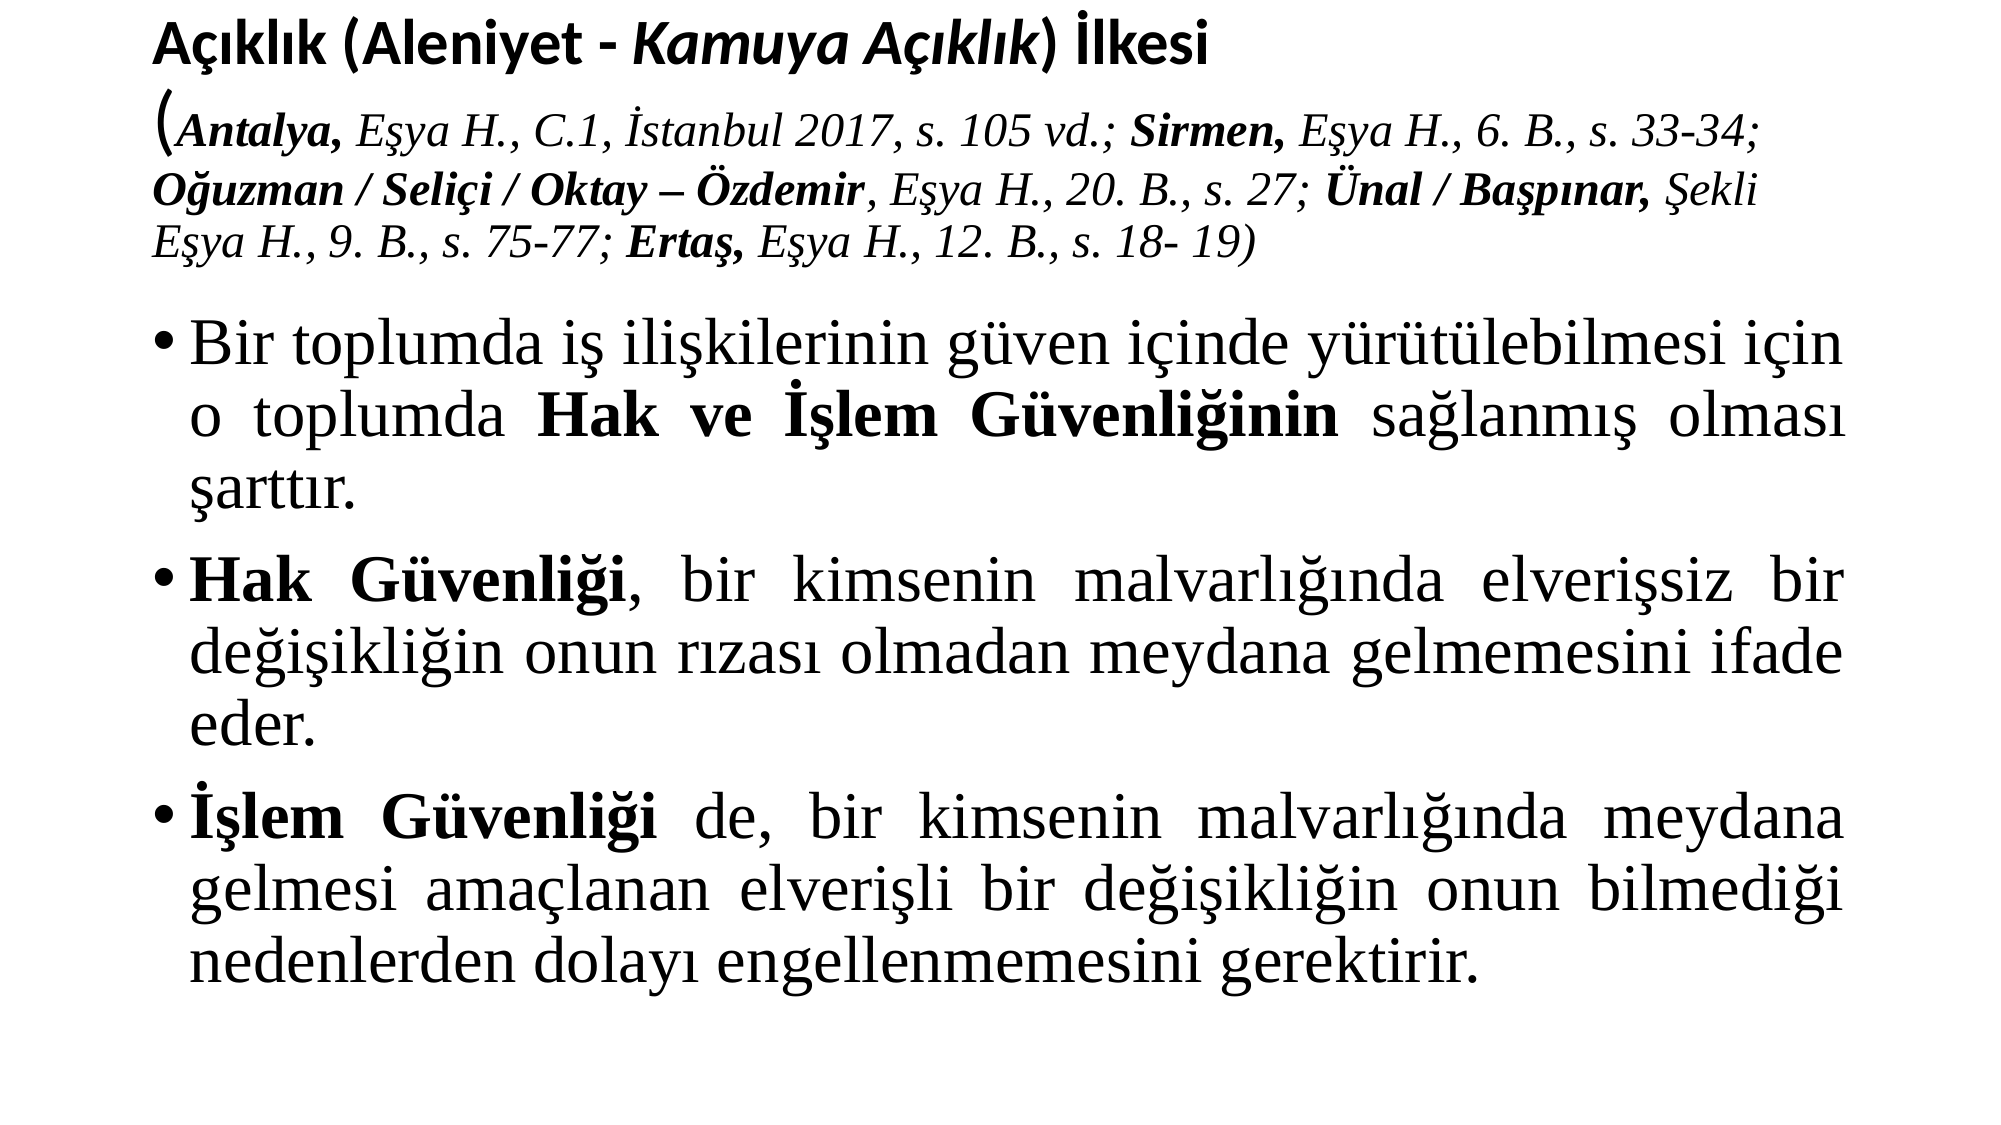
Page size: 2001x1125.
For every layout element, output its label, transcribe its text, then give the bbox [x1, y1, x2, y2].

title Açıklık (Aleniyet - Kamuya Açıklık) İlkesi (Antalya, Eşya H., C.1, İstanbul 2017, s. 105 vd.; Sirmen, Eşya H., 6. B., s. 33-34; Oğuzman / Seliçi / Oktay – Özdemir, Eşya H., 20. B., s. 27; Ünal / Başpınar, Şekli Eşya H., 9. B., s. 75-77; Ertaş, Eşya H., 12. B., s. 18- 19) [137, 0, 1863, 278]
list Bir toplumda iş ilişkilerinin güven içinde yürütülebilmesi için o toplumda Hak ve İşlem Güvenliğinin sağlanmış olması şarttır. Hak Güvenliği, bir kimsenin malvarlığında elverişsiz bir değişikliğin onun rızası olmadan meydana gelmemesini ifade eder. İşlem Güvenliği de, bir kimsenin malvarlığında meydana gelmesi amaçlanan elverişli bir değişikliğin onun bilmediği nedenlerden dolayı engellenmemesini gerektirir. [137, 299, 1863, 1014]
